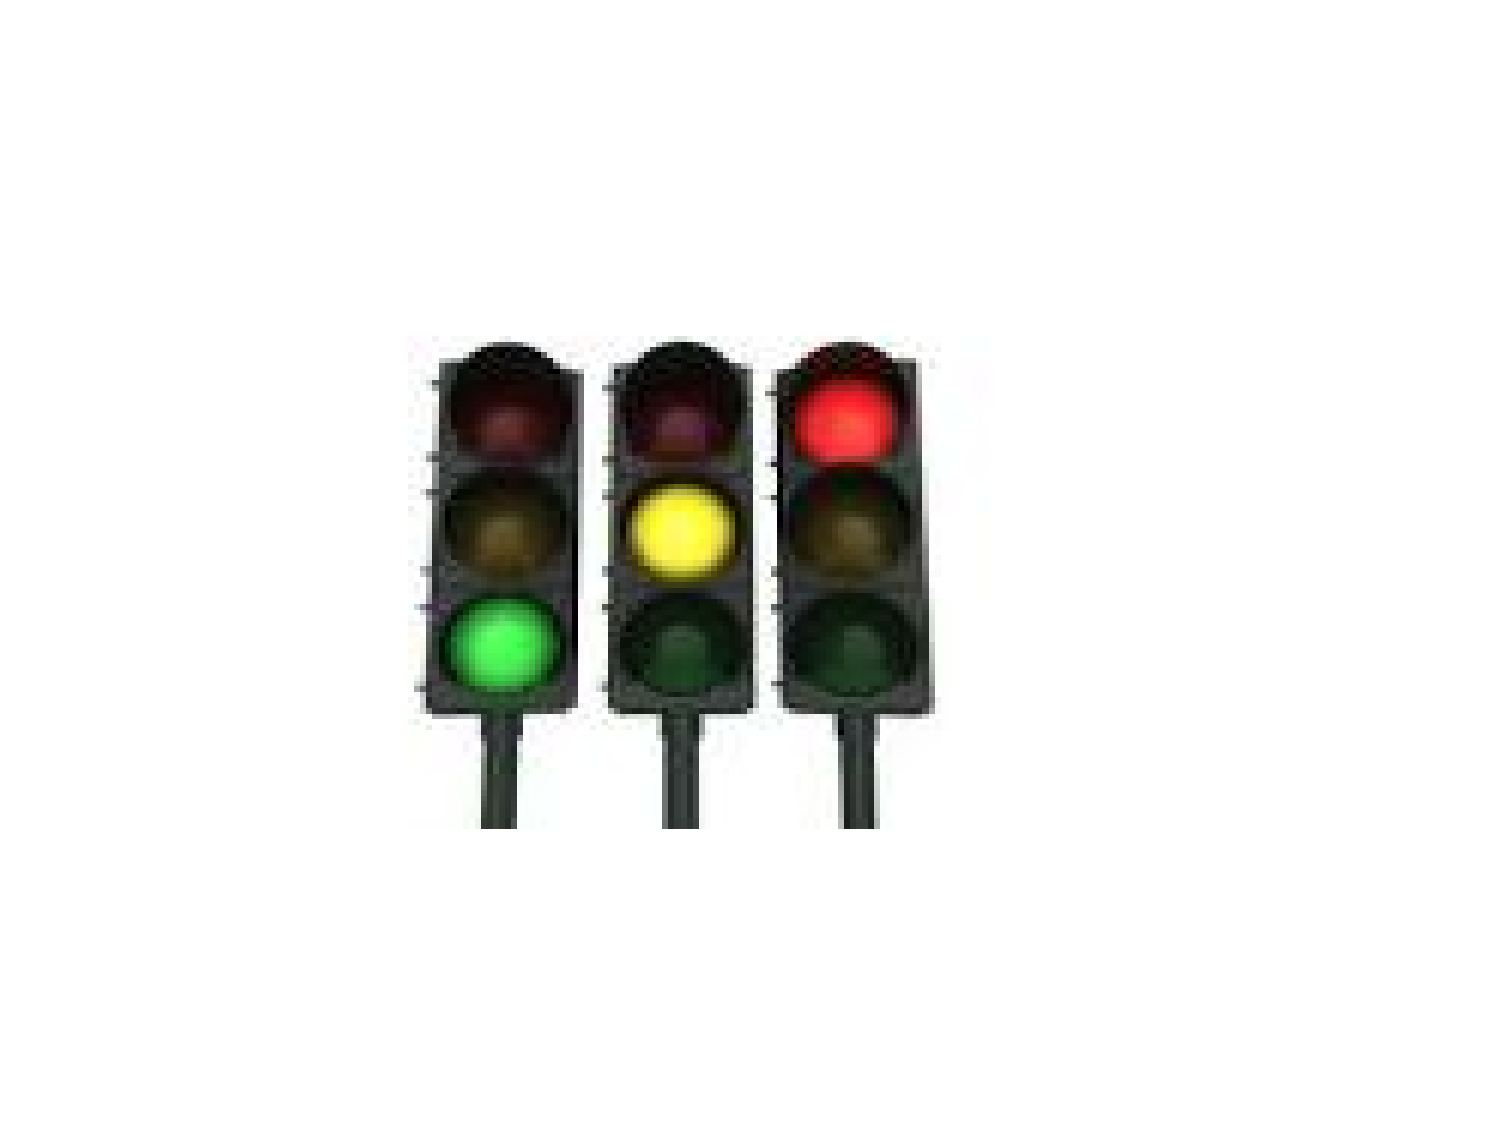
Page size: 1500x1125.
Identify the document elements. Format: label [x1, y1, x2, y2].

list [312, 249, 1051, 830]
